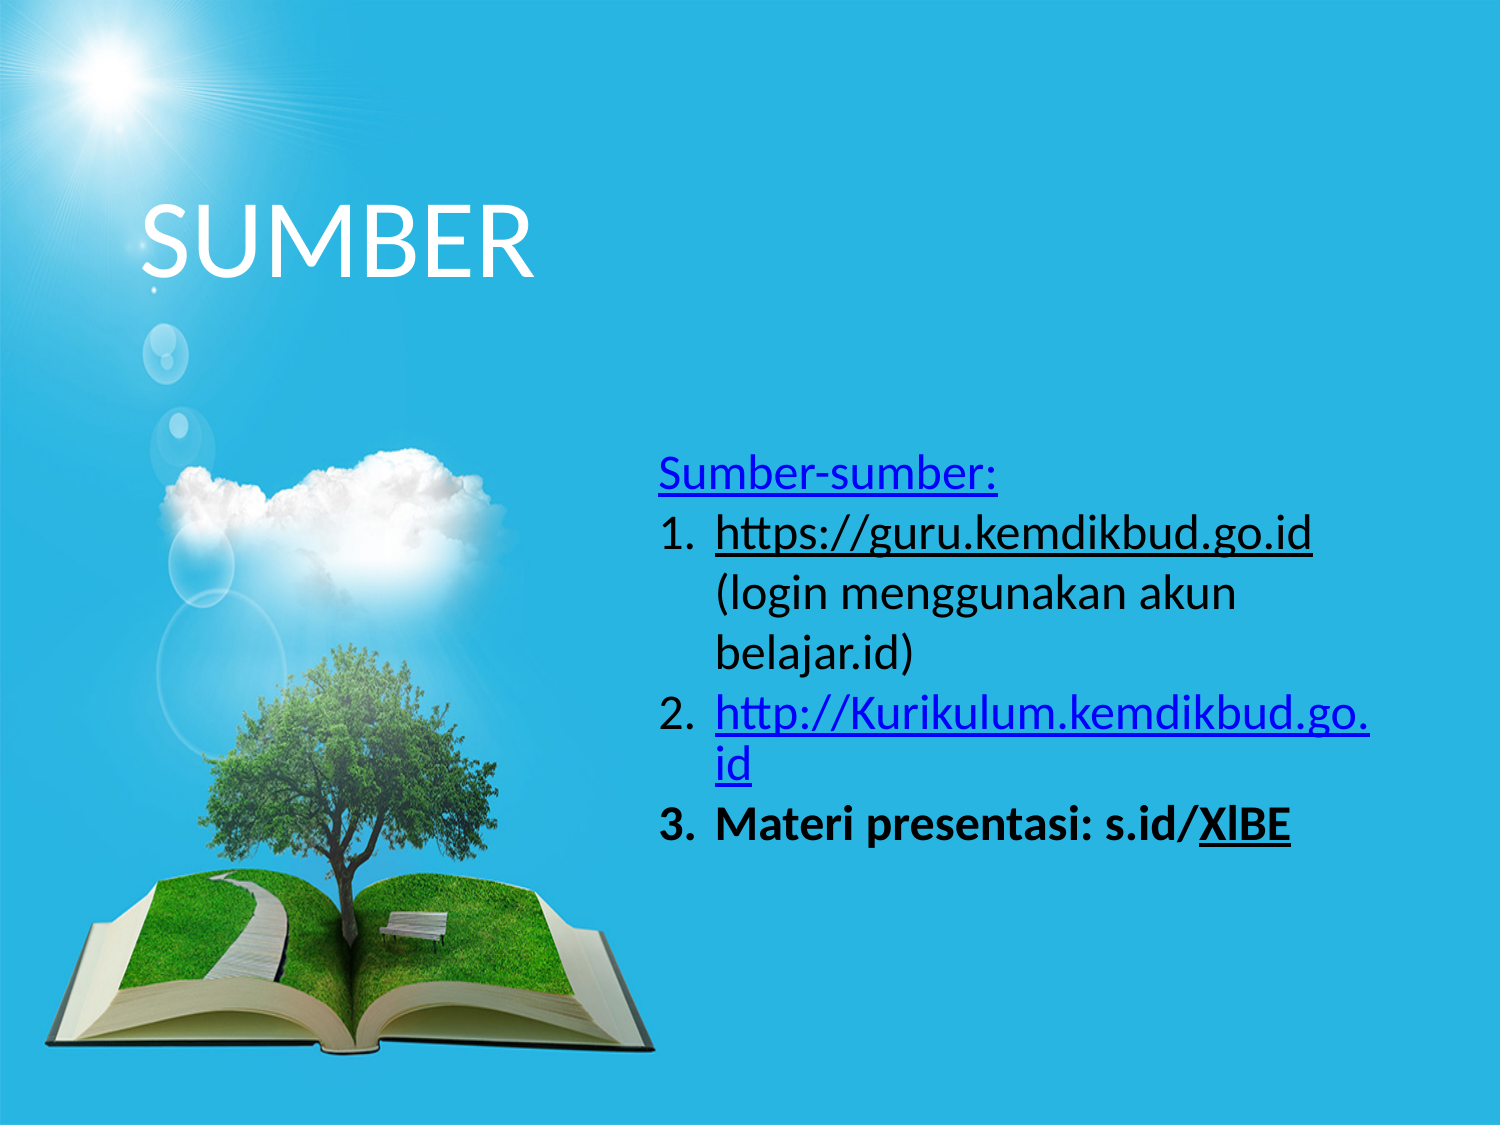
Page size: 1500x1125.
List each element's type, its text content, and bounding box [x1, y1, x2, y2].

picture [0, 0, 1500, 1125]
text_box Sumber-sumber: https://guru.kemdikbud.go.id (login menggunakan akun belajar.id) http://Kurikulum.kemdikbud.go.id Materi presentasi: s.id/XlBE [643, 432, 1394, 988]
text_box SUMBER [100, 157, 552, 308]
